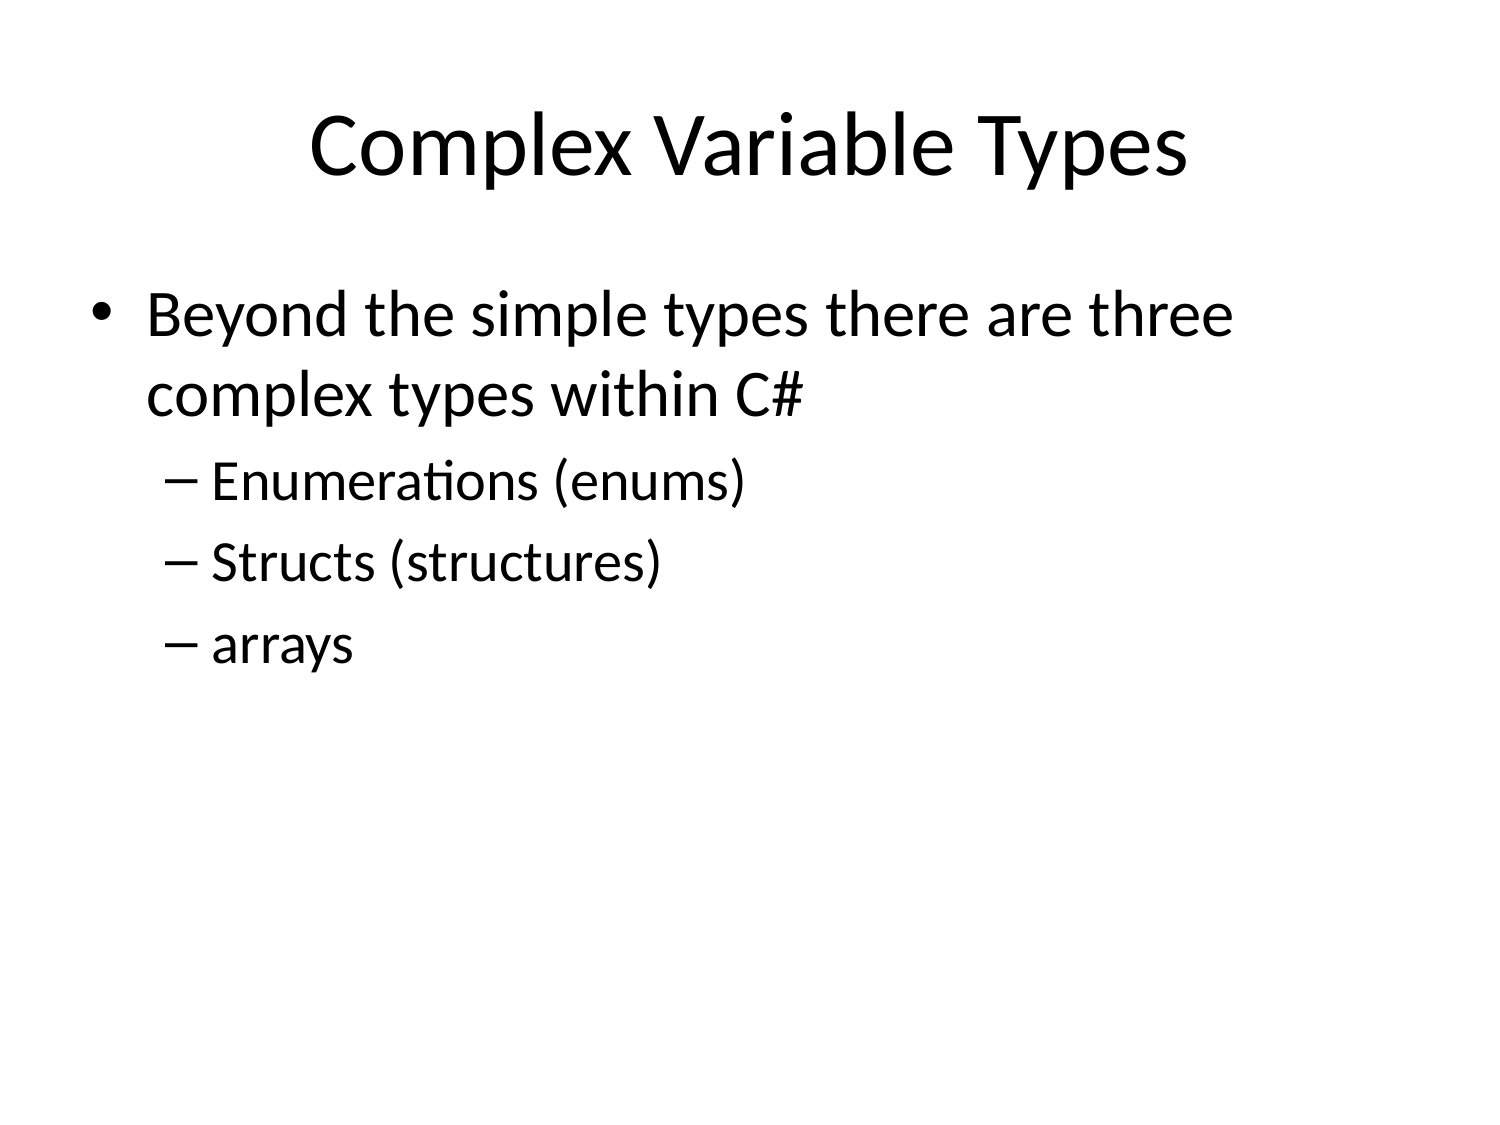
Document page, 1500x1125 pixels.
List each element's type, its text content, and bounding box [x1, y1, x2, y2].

list Beyond the simple types there are three complex types within C# Enumerations (enums) Structs (structures) arrays [75, 262, 1425, 1005]
title Complex Variable Types [75, 45, 1425, 233]
